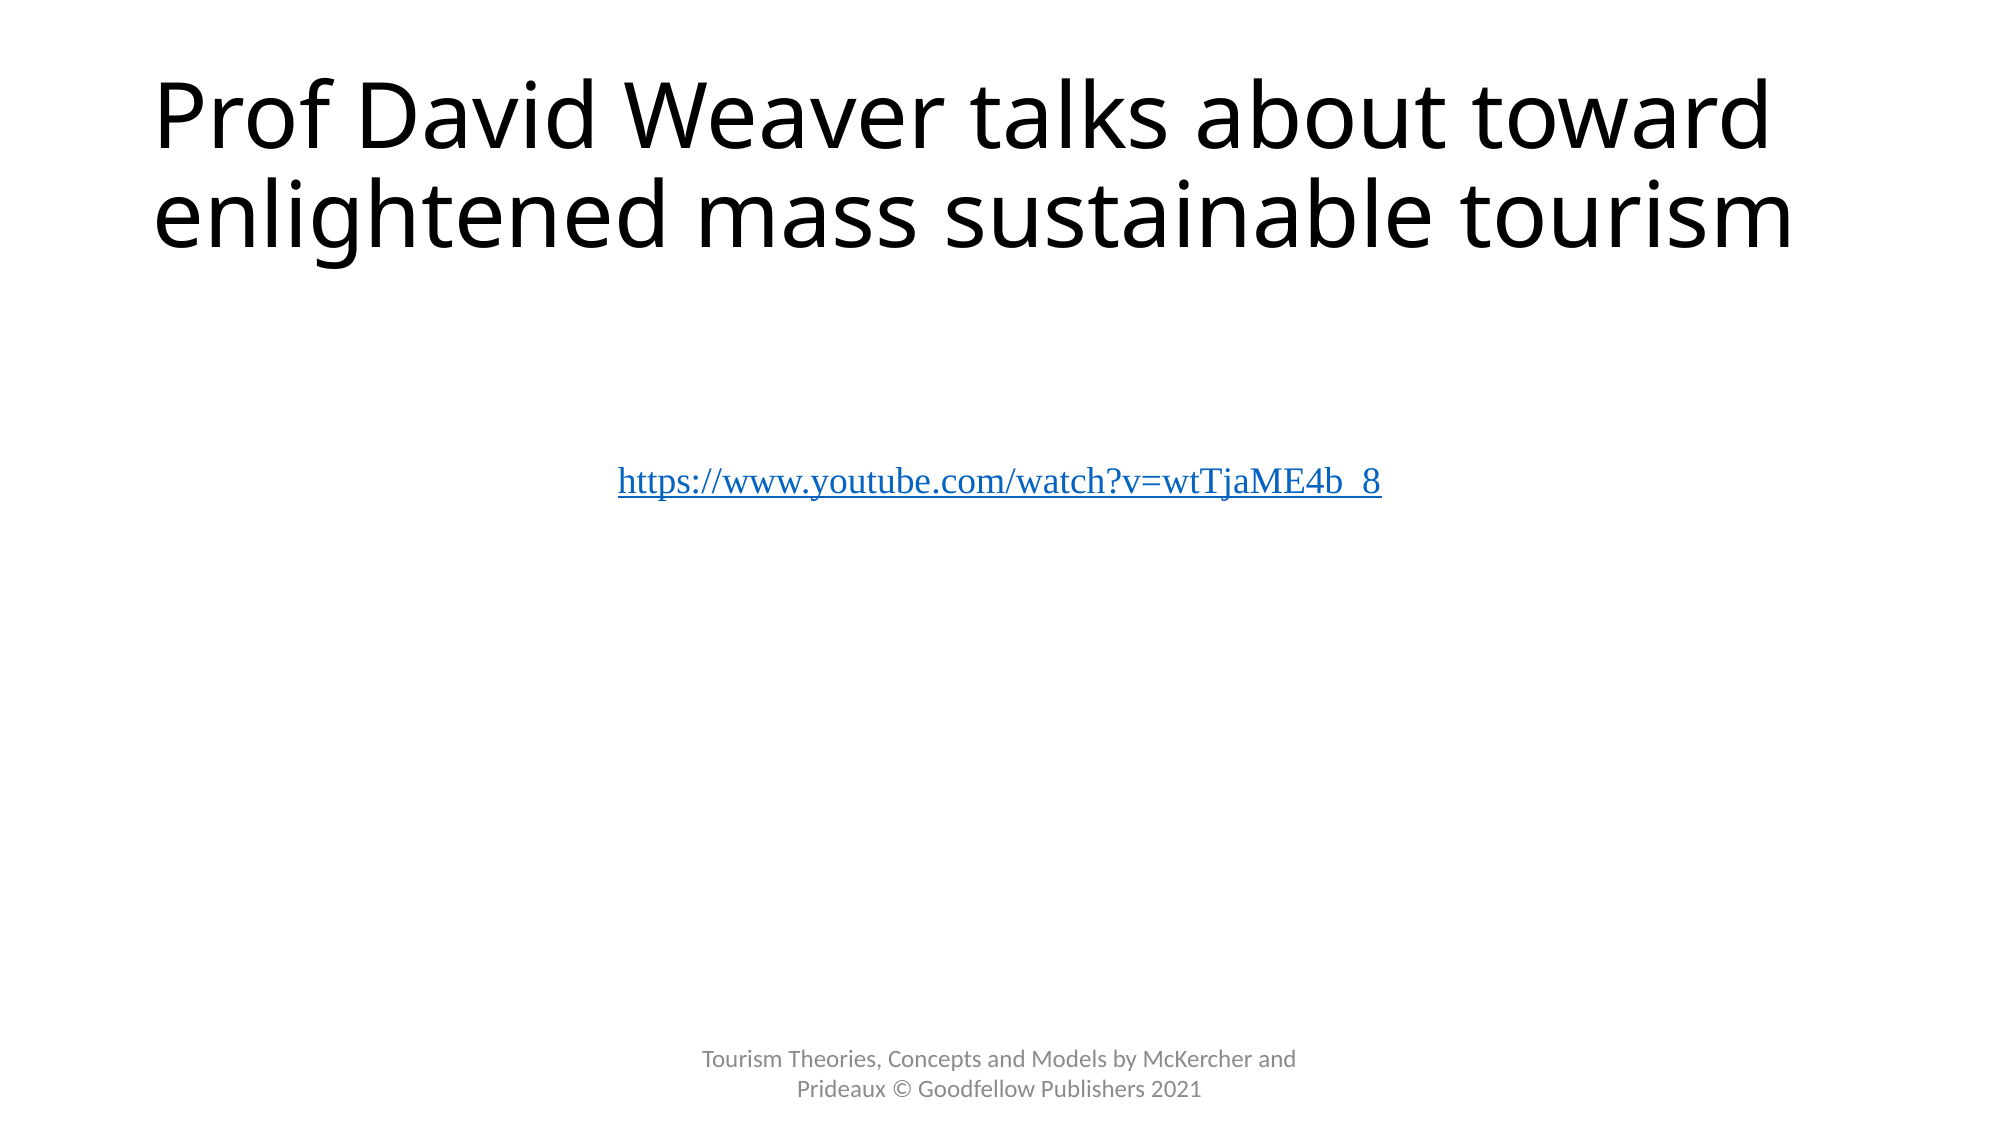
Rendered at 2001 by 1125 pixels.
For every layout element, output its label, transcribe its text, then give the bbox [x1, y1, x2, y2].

list https://www.youtube.com/watch?v=wtTjaME4b_8 [137, 454, 1863, 1014]
title Prof David Weaver talks about toward enlightened mass sustainable tourism [137, 59, 1863, 278]
footer Tourism Theories, Concepts and Models by McKercher and Prideaux © Goodfellow Publishers 2021 [662, 1042, 1338, 1103]
